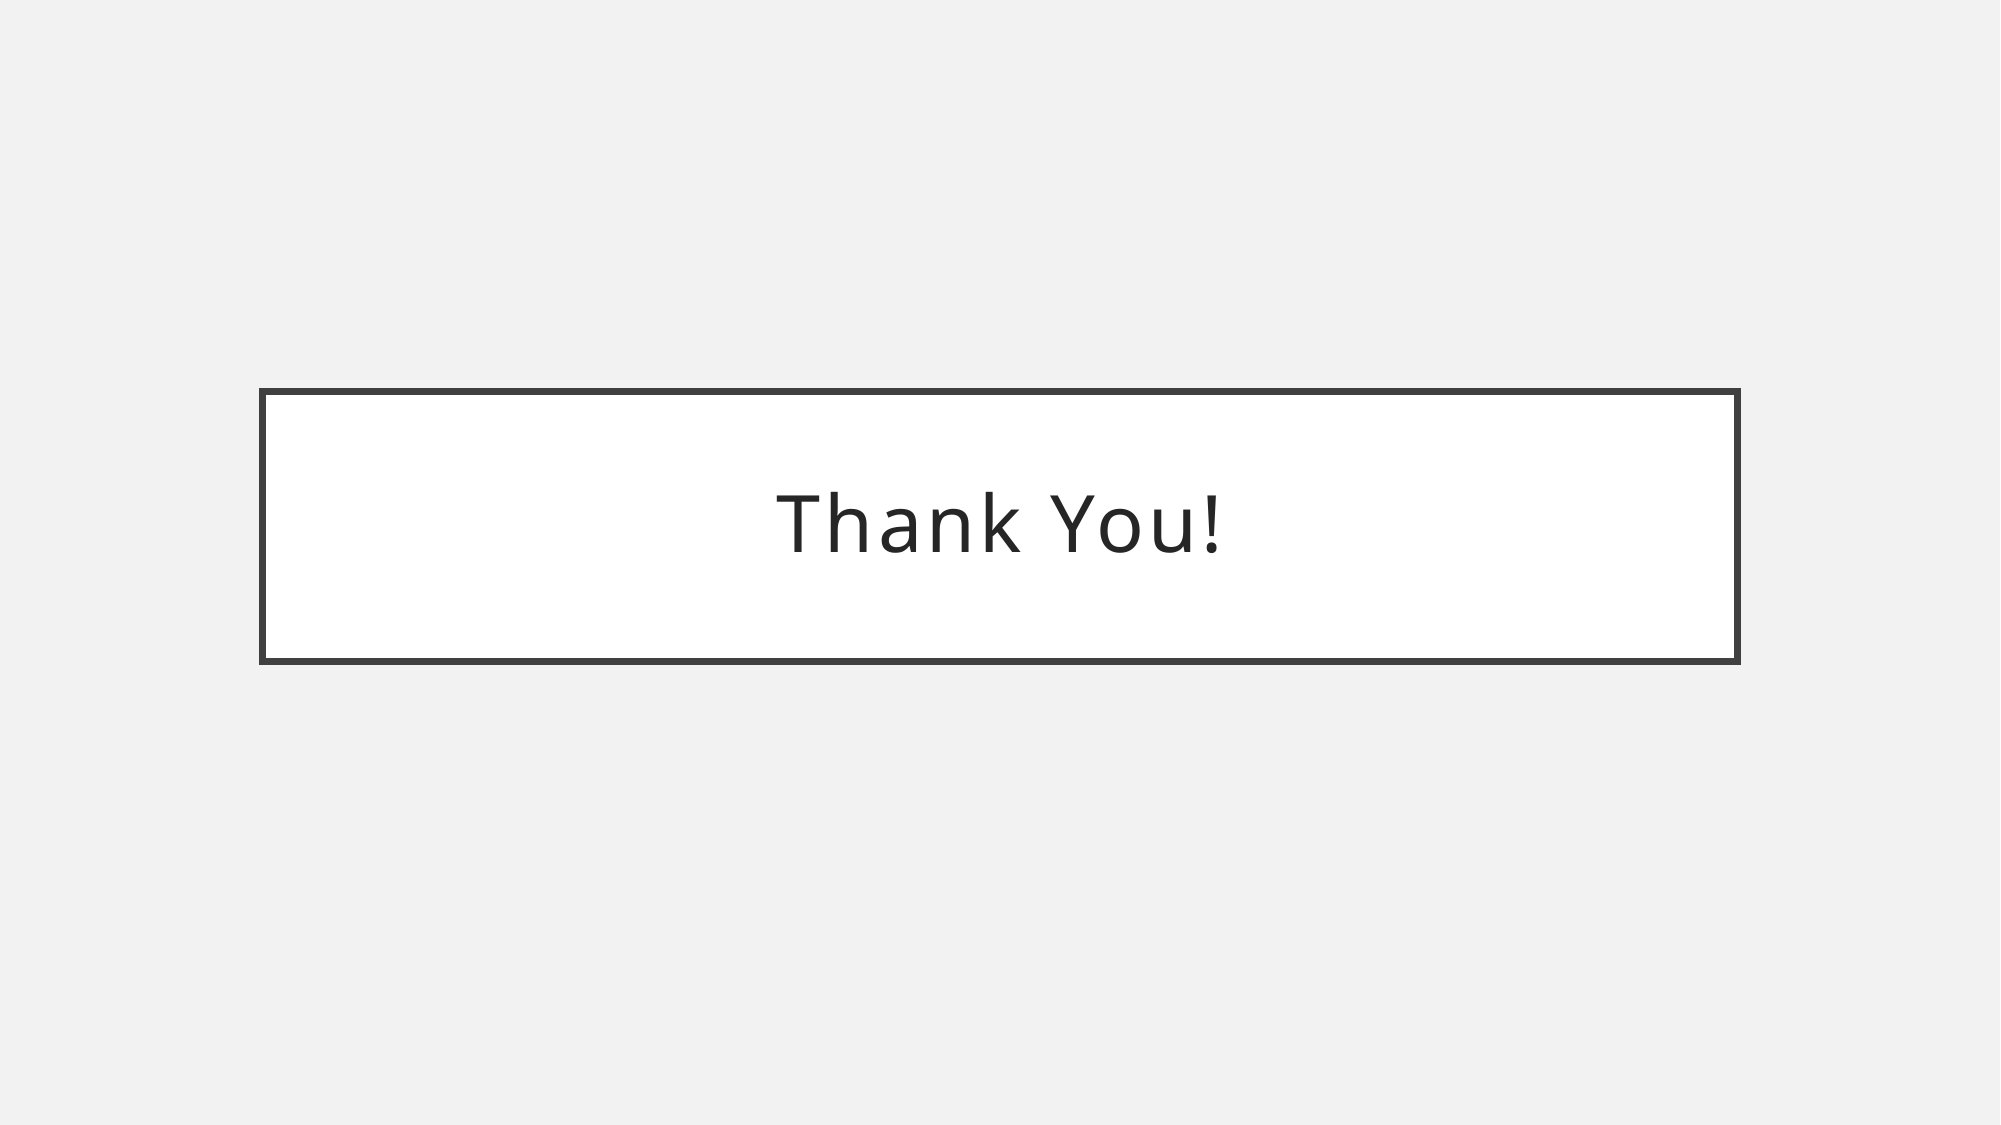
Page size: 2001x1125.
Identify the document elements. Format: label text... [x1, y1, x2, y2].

title Thank You! [259, 388, 1741, 665]
